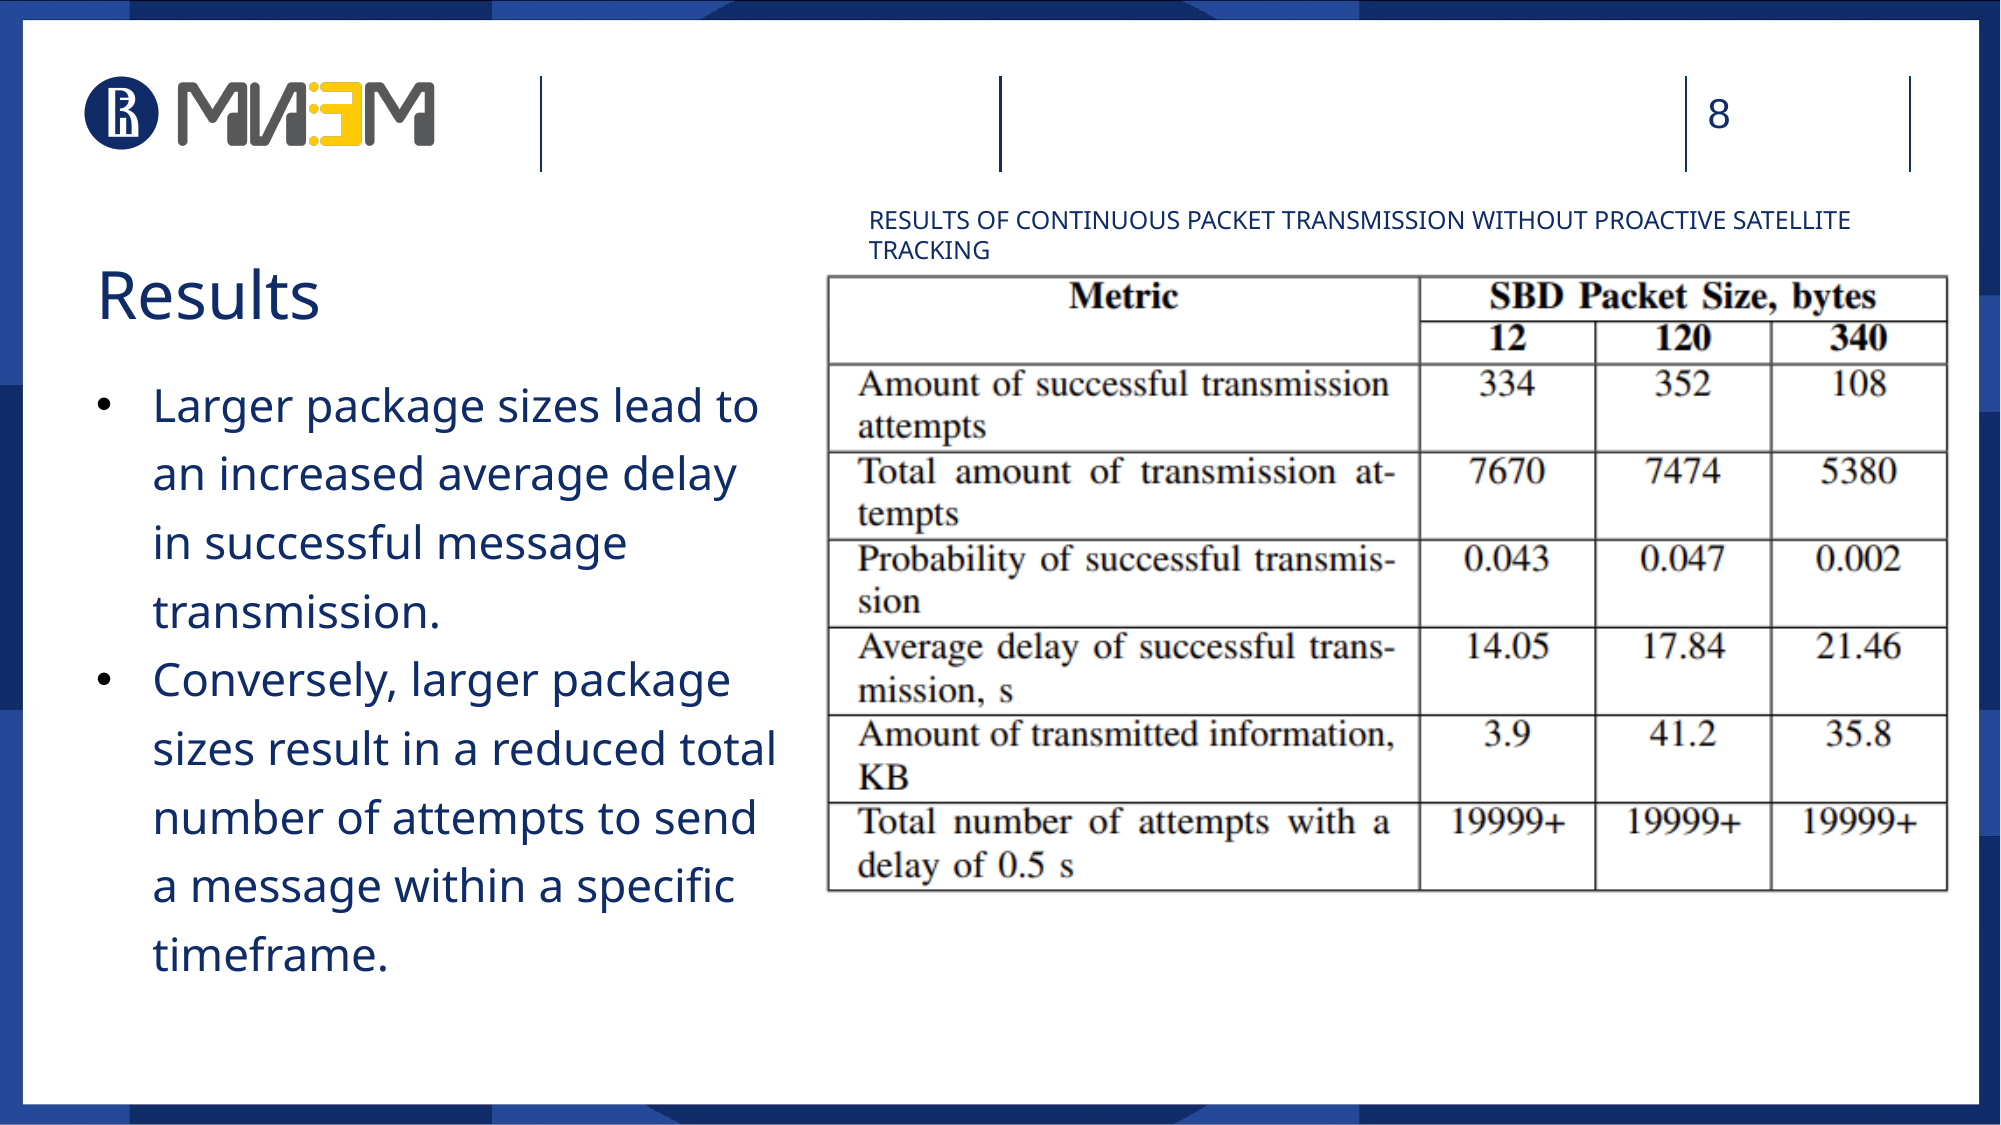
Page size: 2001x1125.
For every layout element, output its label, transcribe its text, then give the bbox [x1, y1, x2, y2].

text_box RESULTS OF CONTINUOUS PACKET TRANSMISSION WITHOUT PROACTIVE SATELLITE TRACKING [868, 204, 1927, 242]
text_box Larger package sizes lead to an increased average delay in successful message transmission. Conversely, larger package sizes result in a reduced total number of attempts to send a message within a specific timeframe. [96, 362, 786, 982]
title Results [96, 242, 816, 333]
picture [0, 0, 2001, 1125]
